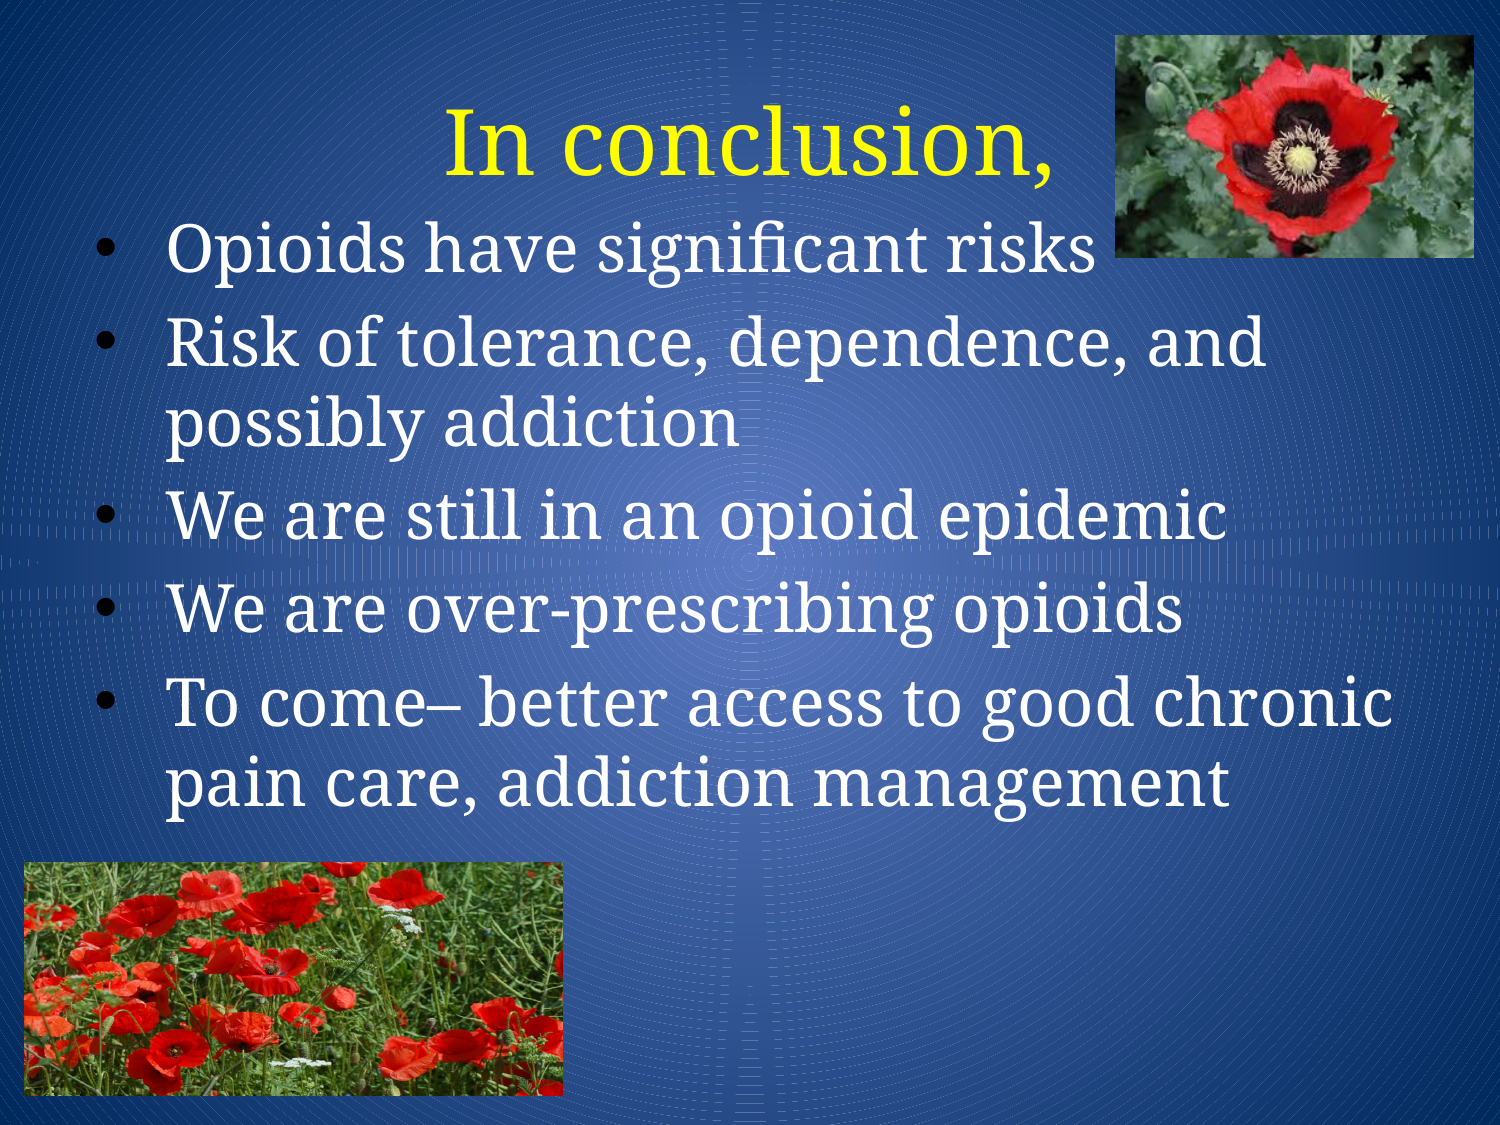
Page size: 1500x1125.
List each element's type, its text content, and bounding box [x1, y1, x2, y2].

list Opioids have significant risks Risk of tolerance, dependence, and possibly addiction We are still in an opioid epidemic We are over-prescribing opioids To come– better access to good chronic pain care, addiction management [75, 191, 1425, 934]
title In conclusion, [75, 45, 1110, 191]
picture [1115, 34, 1474, 259]
picture [24, 862, 563, 1096]
